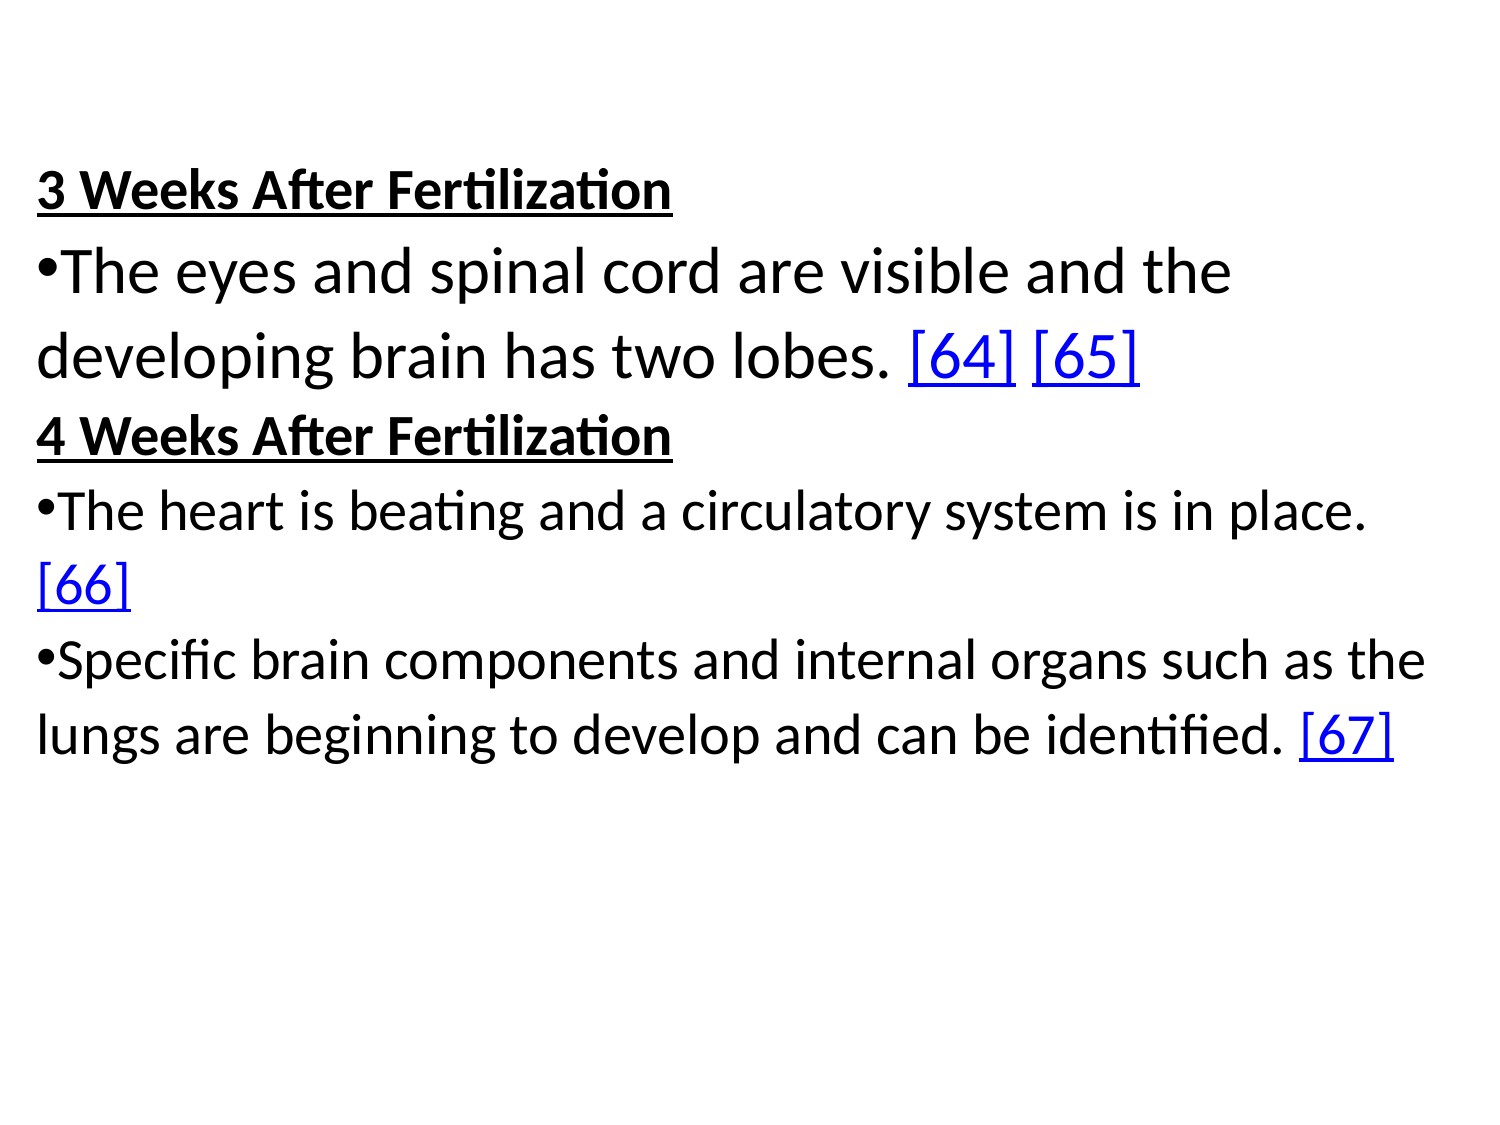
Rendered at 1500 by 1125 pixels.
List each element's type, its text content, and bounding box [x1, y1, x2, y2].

list 3 Weeks After Fertilization The eyes and spinal cord are visible and the developing brain has two lobes. [64] [65] 4 Weeks After Fertilization The heart is beating and a circulatory system is in place. [66] Specific brain components and internal organs such as the lungs are beginning to develop and can be identified. [67] [21, 138, 1464, 792]
